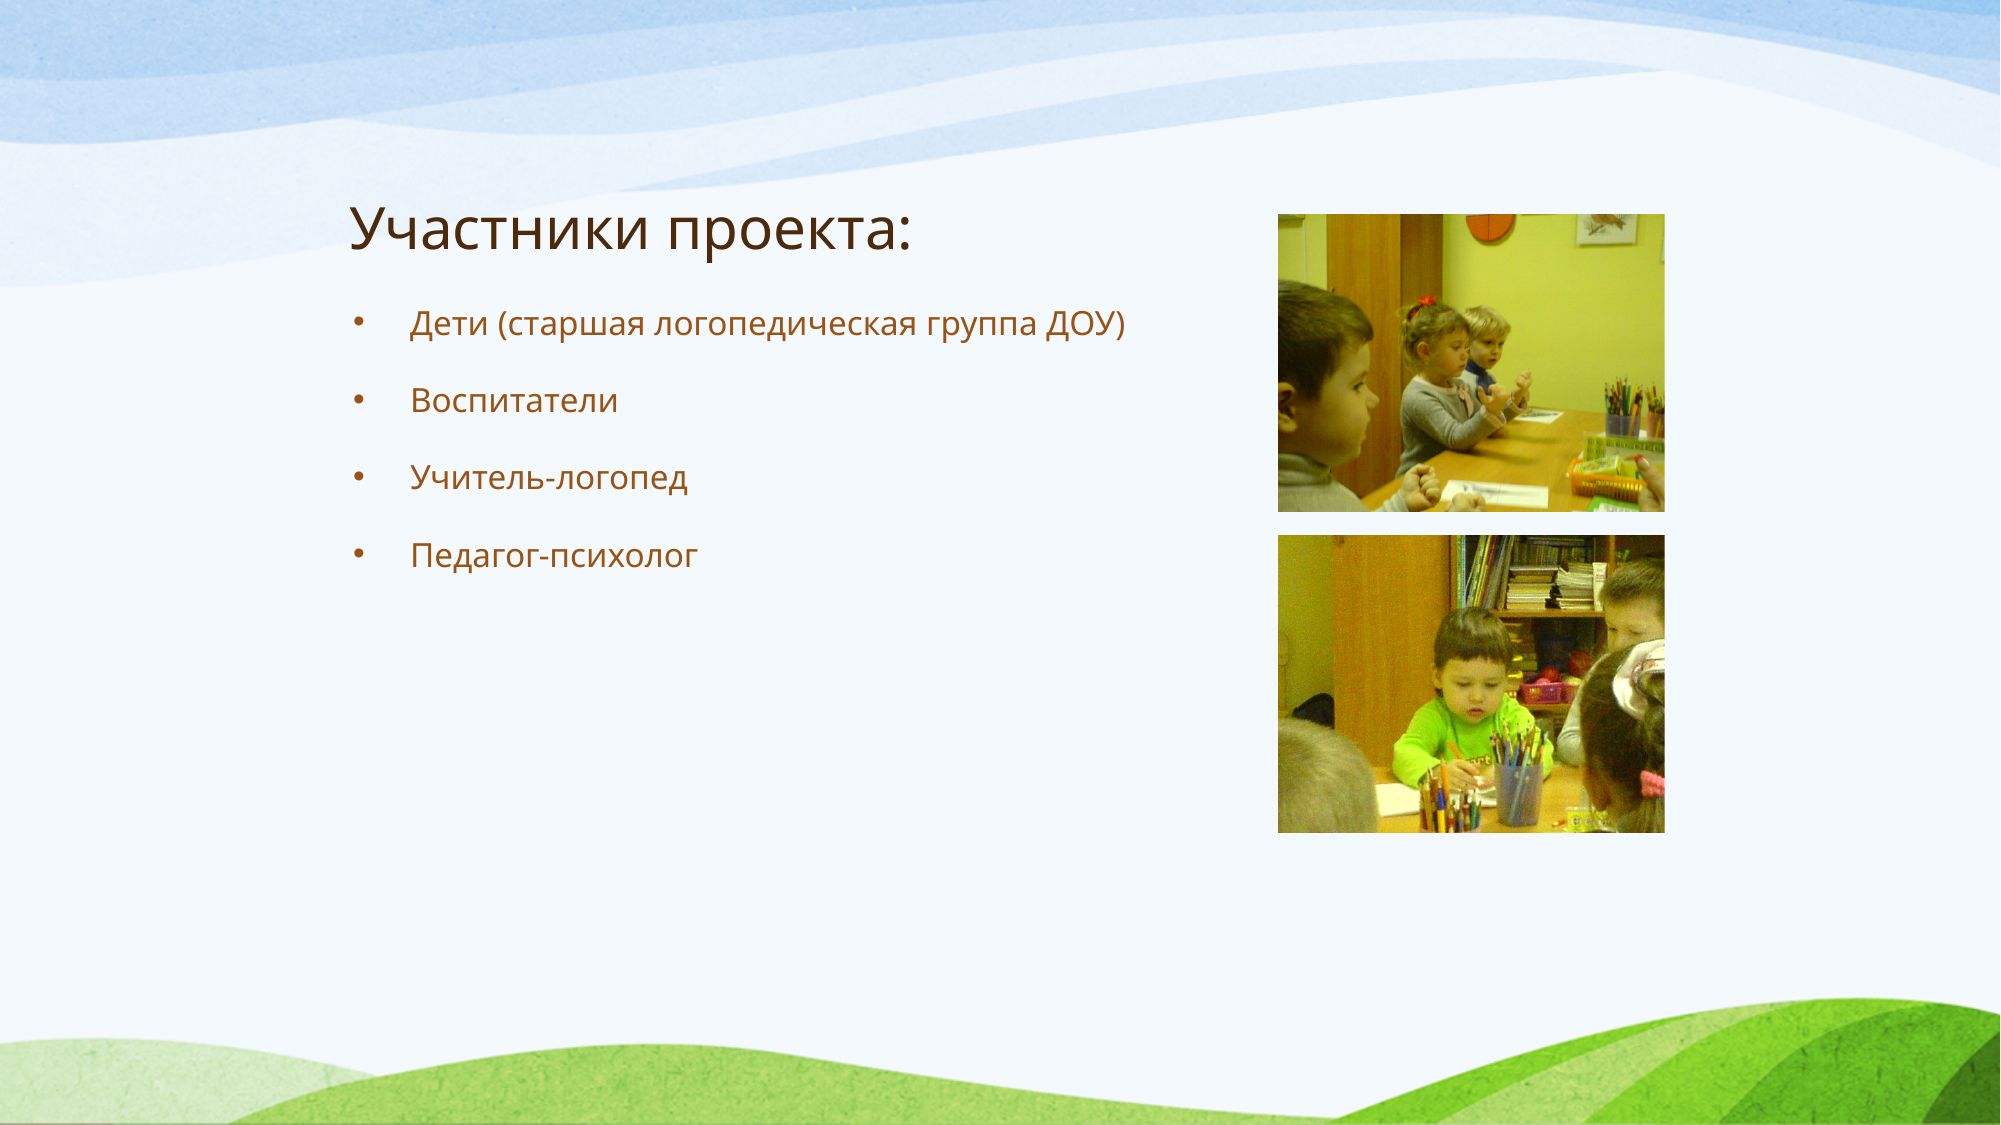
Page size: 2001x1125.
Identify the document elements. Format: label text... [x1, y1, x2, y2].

list Дети (старшая логопедическая группа ДОУ) Воспитатели Учитель-логопед Педагог-психолог [338, 294, 1519, 599]
title Участники проекта: [334, 149, 1222, 271]
picture [0, 0, 2001, 1125]
